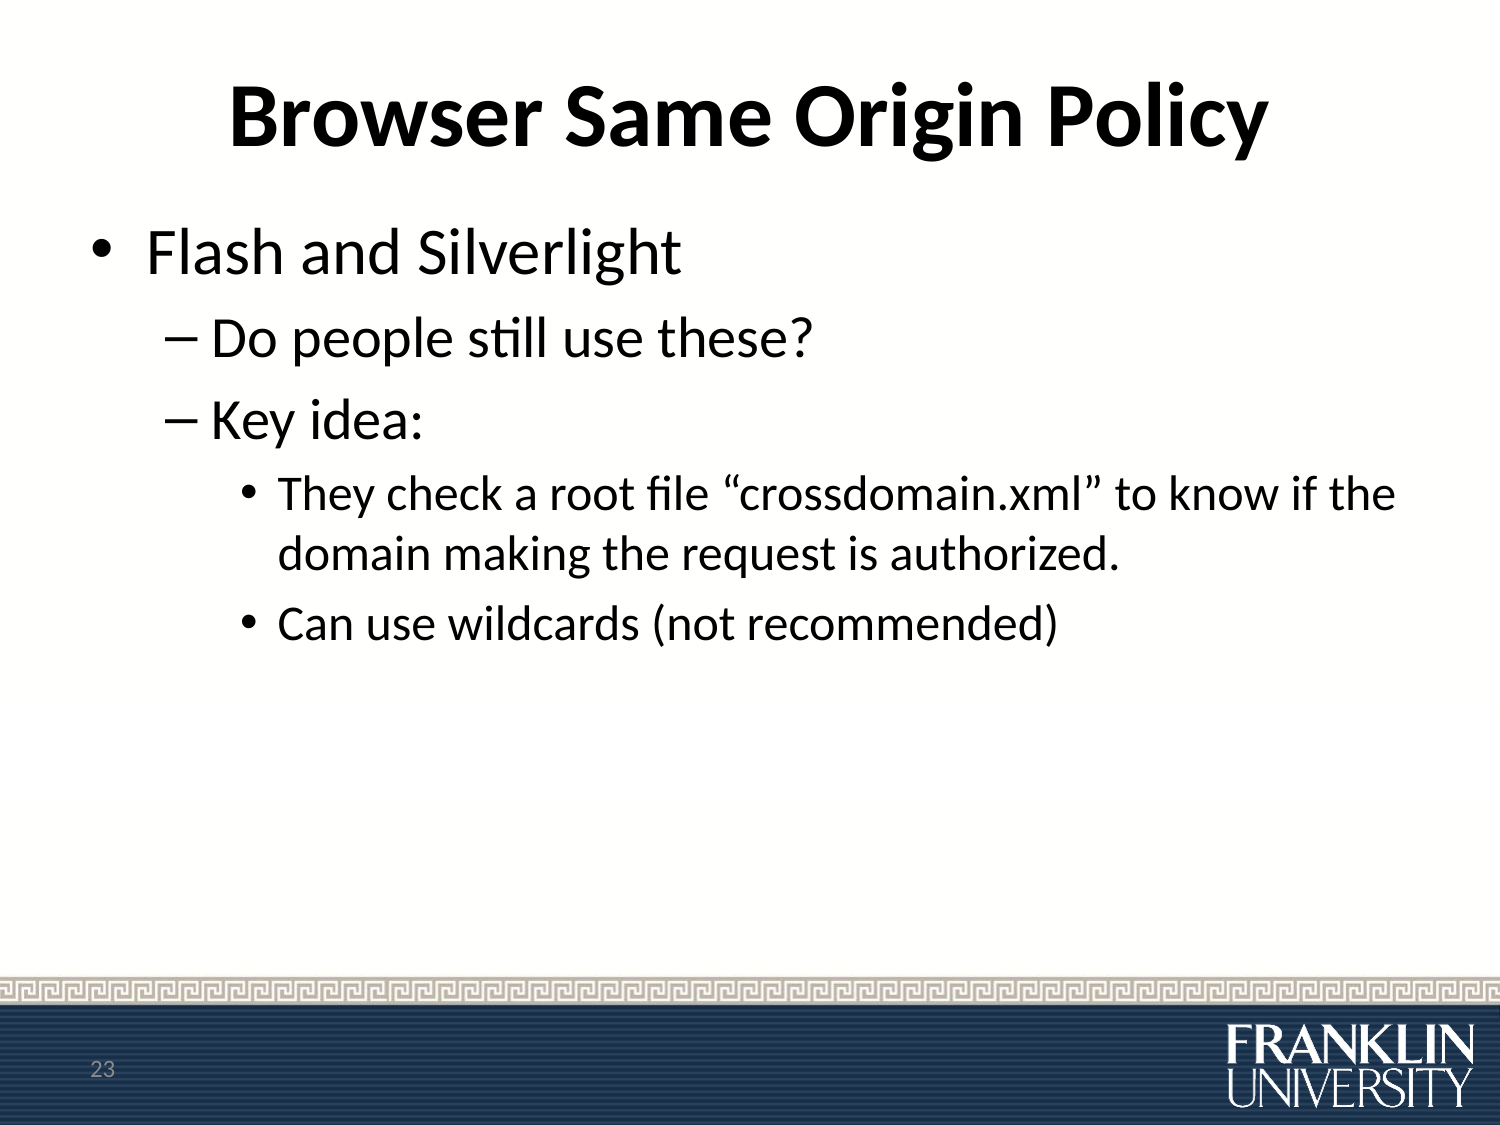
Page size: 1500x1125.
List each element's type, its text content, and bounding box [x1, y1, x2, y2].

picture [0, 0, 1500, 1125]
list Flash and Silverlight Do people still use these? Key idea: They check a root file “crossdomain.xml” to know if the domain making the request is authorized. Can use wildcards (not recommended) [75, 200, 1425, 963]
title Browser Same Origin Policy [75, 45, 1425, 175]
slide_number 23 [75, 1037, 425, 1098]
